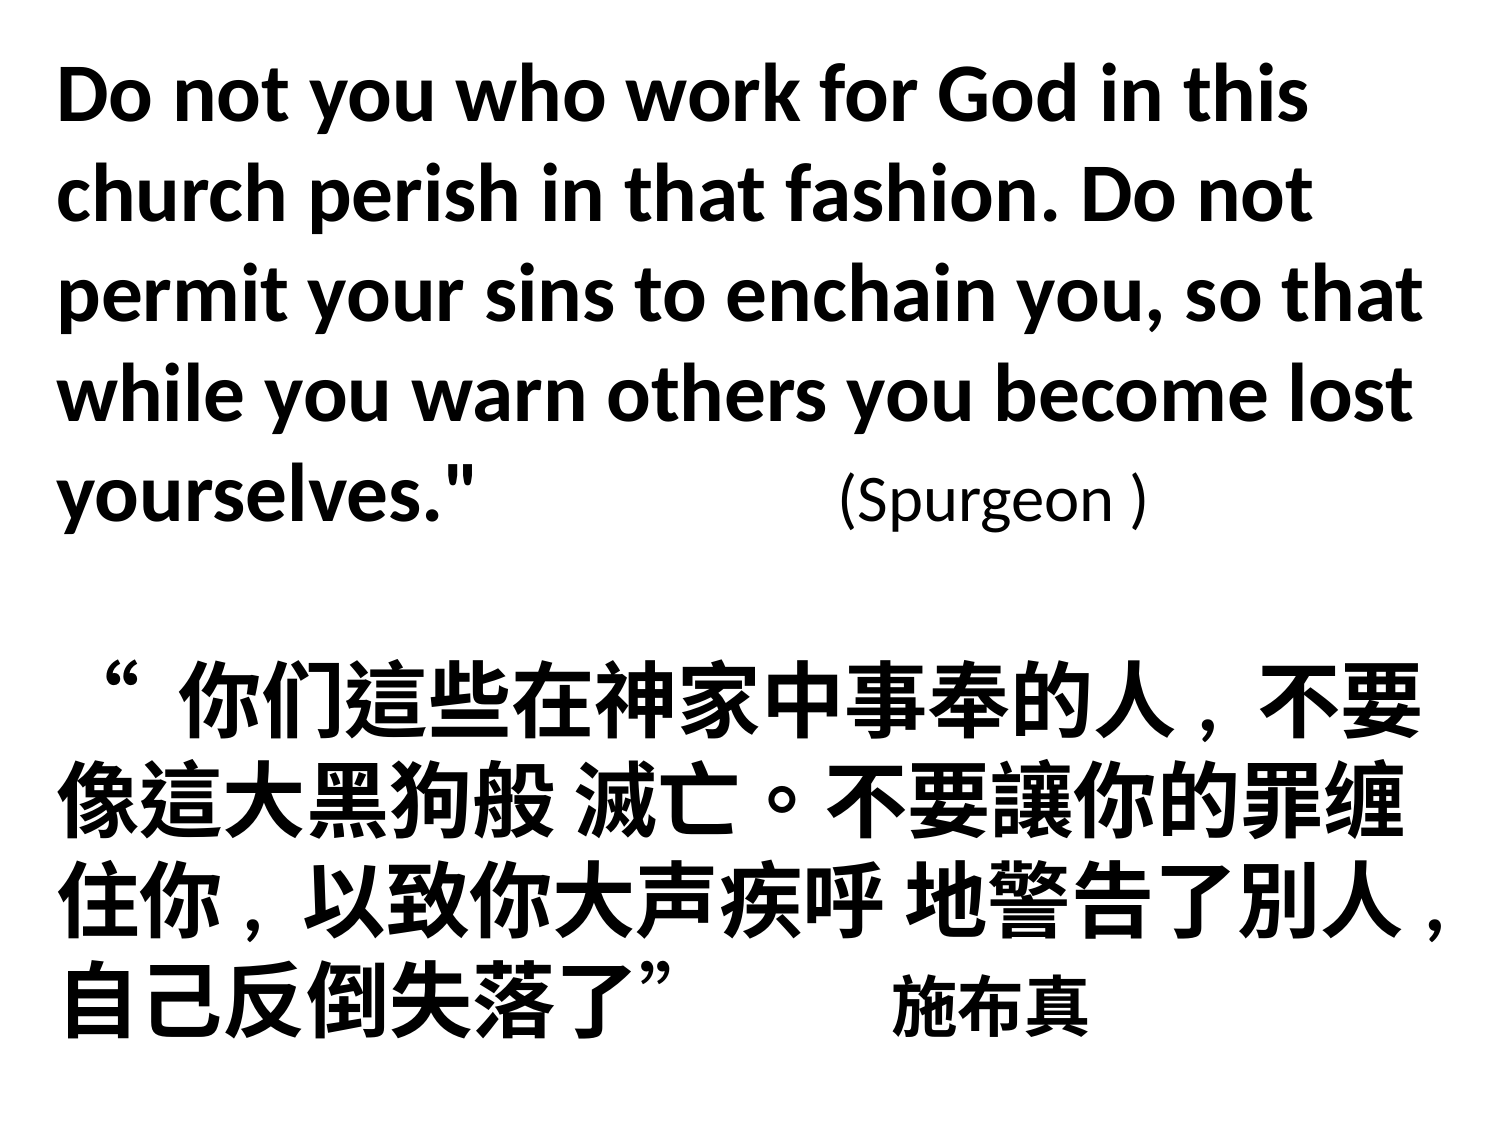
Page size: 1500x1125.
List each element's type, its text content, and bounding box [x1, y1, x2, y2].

list Do not you who work for God in this church perish in that fashion. Do not permit your sins to enchain you, so that while you warn others you become lost yourselves." (Spurgeon ) “ 你们這些在神家中事奉的人, 不要像這大黑狗般 滅亡。不要讓你的罪缠住你, 以致你大声疾呼 地警告了別人,自己反倒失落了” 施布真 [41, 30, 1483, 1125]
